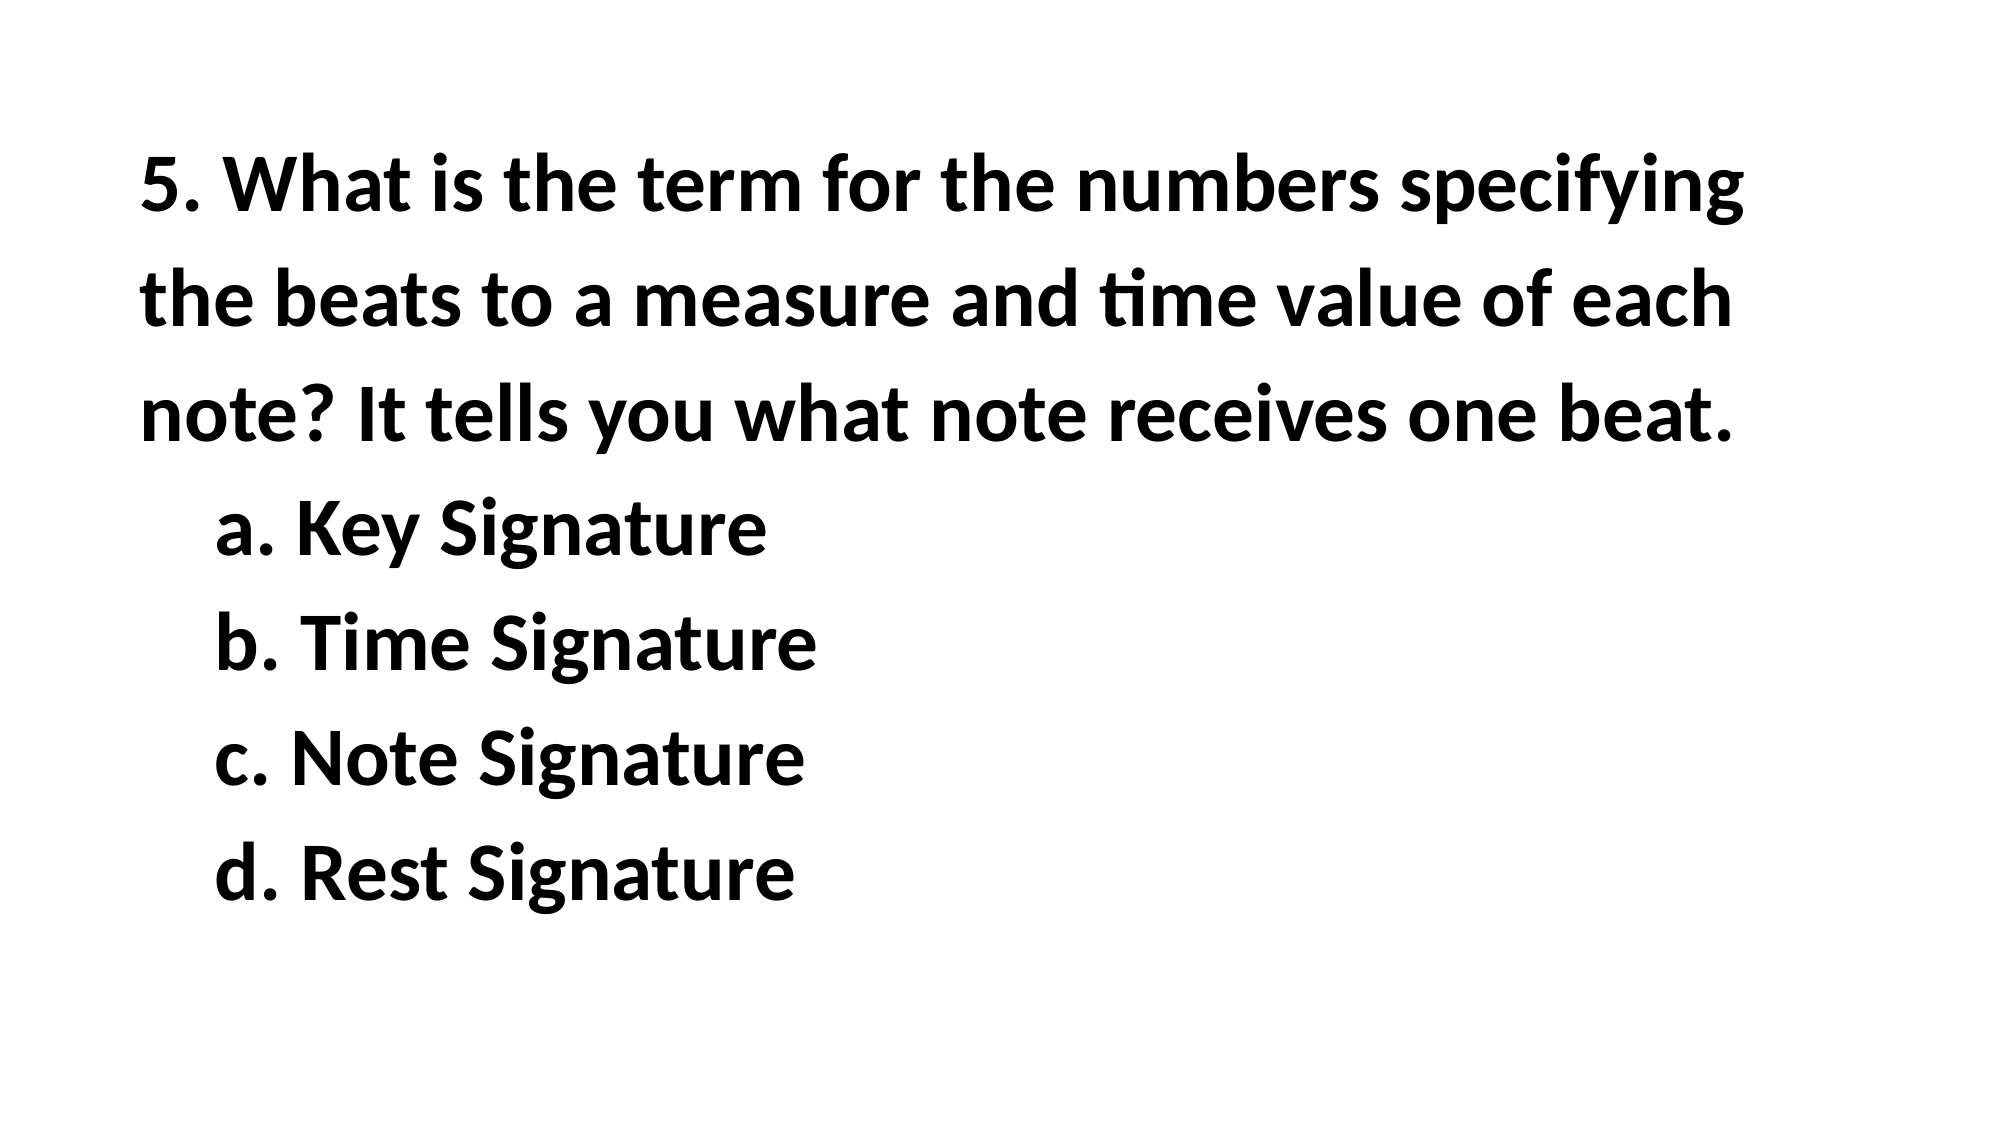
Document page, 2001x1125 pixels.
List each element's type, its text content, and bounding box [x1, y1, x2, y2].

text_box 5. What is the term for the numbers specifying the beats to a measure and time value of each note? It tells you what note receives one beat. Key Signature Time Signature Note Signature Rest Signature [125, 105, 1886, 925]
